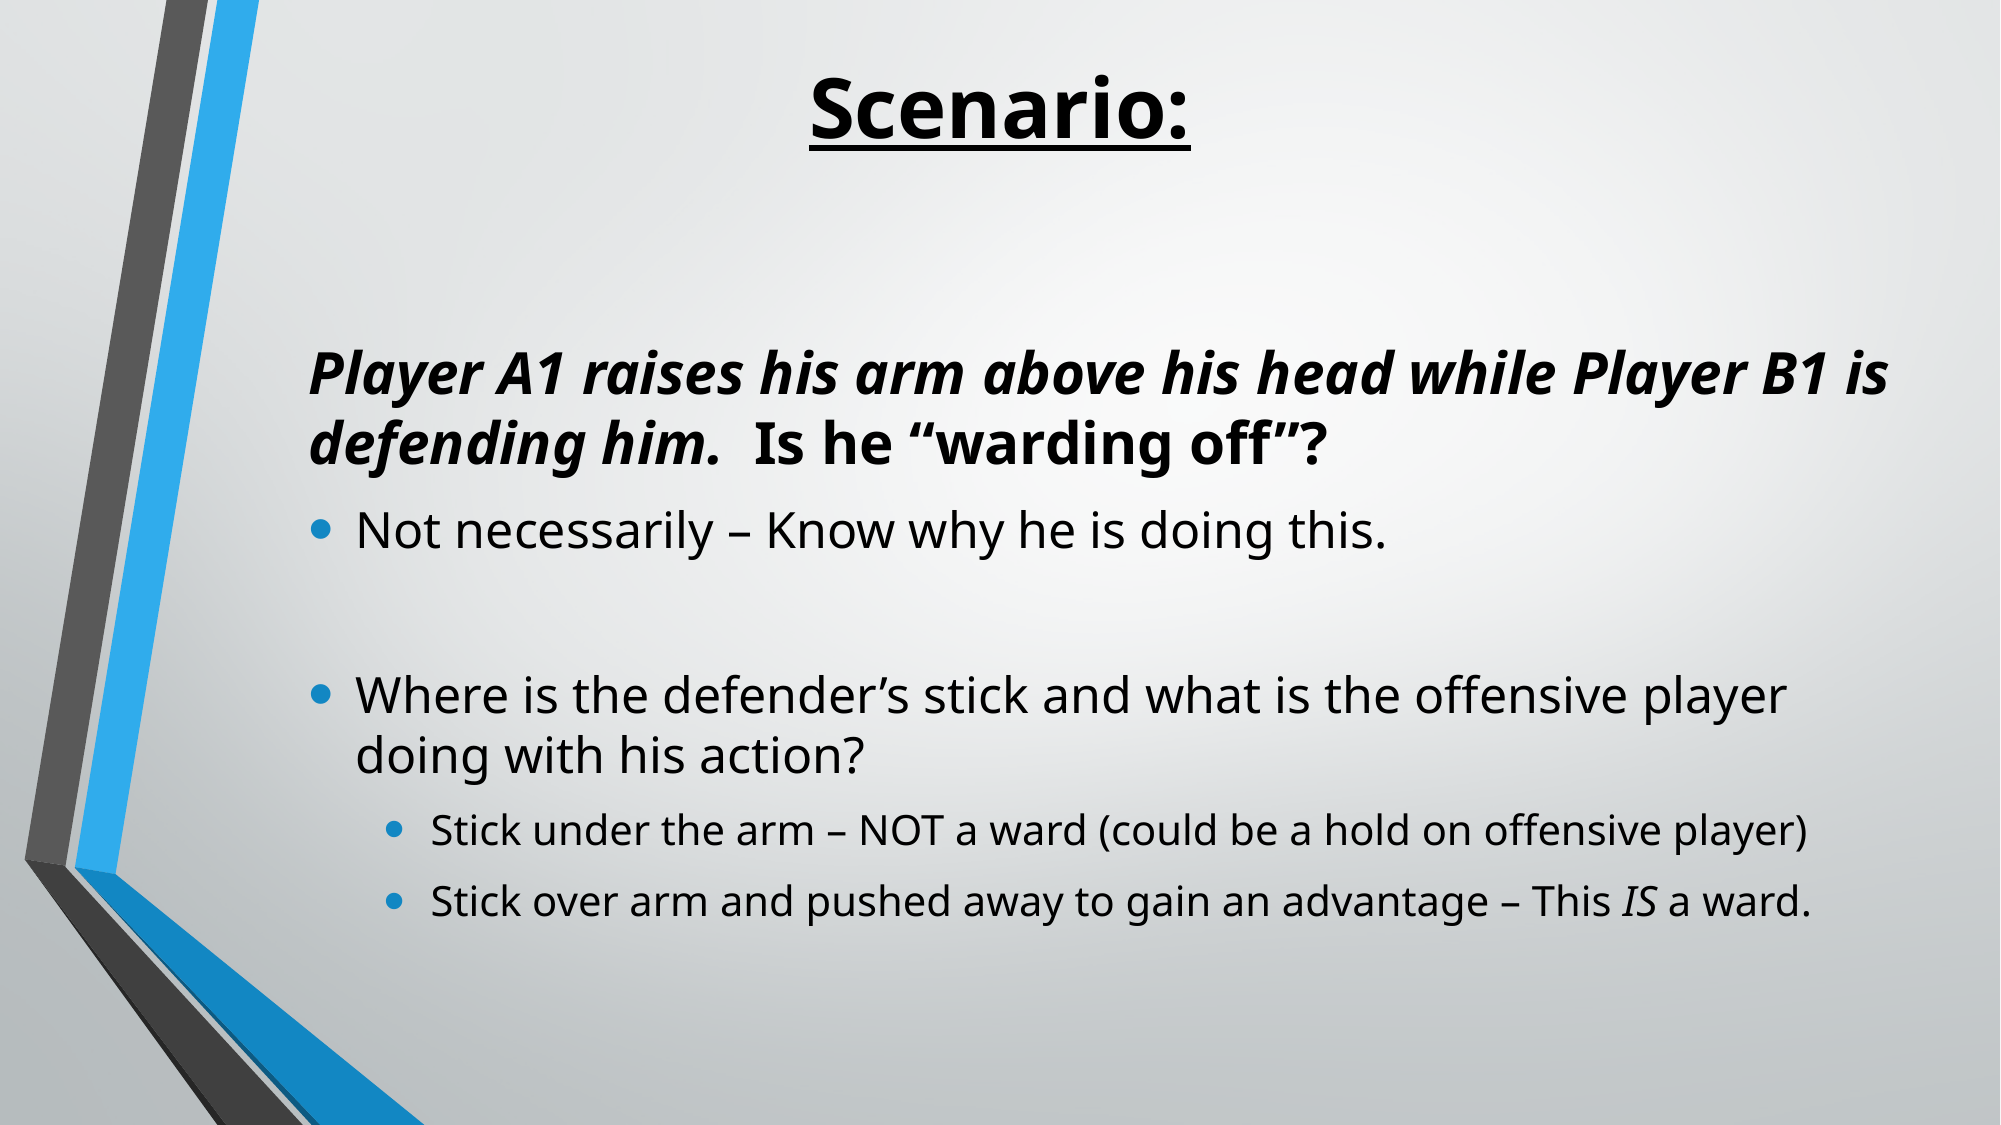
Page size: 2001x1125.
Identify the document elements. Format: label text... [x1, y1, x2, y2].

title Scenario: [137, 23, 1863, 187]
list Player A1 raises his arm above his head while Player B1 is defending him. Is he “warding off”? Not necessarily – Know why he is doing this. Where is the defender’s stick and what is the offensive player doing with his action? Stick under the arm – NOT a ward (could be a hold on offensive player) Stick over arm and pushed away to gain an advantage – This IS a ward. [293, 169, 1941, 1093]
